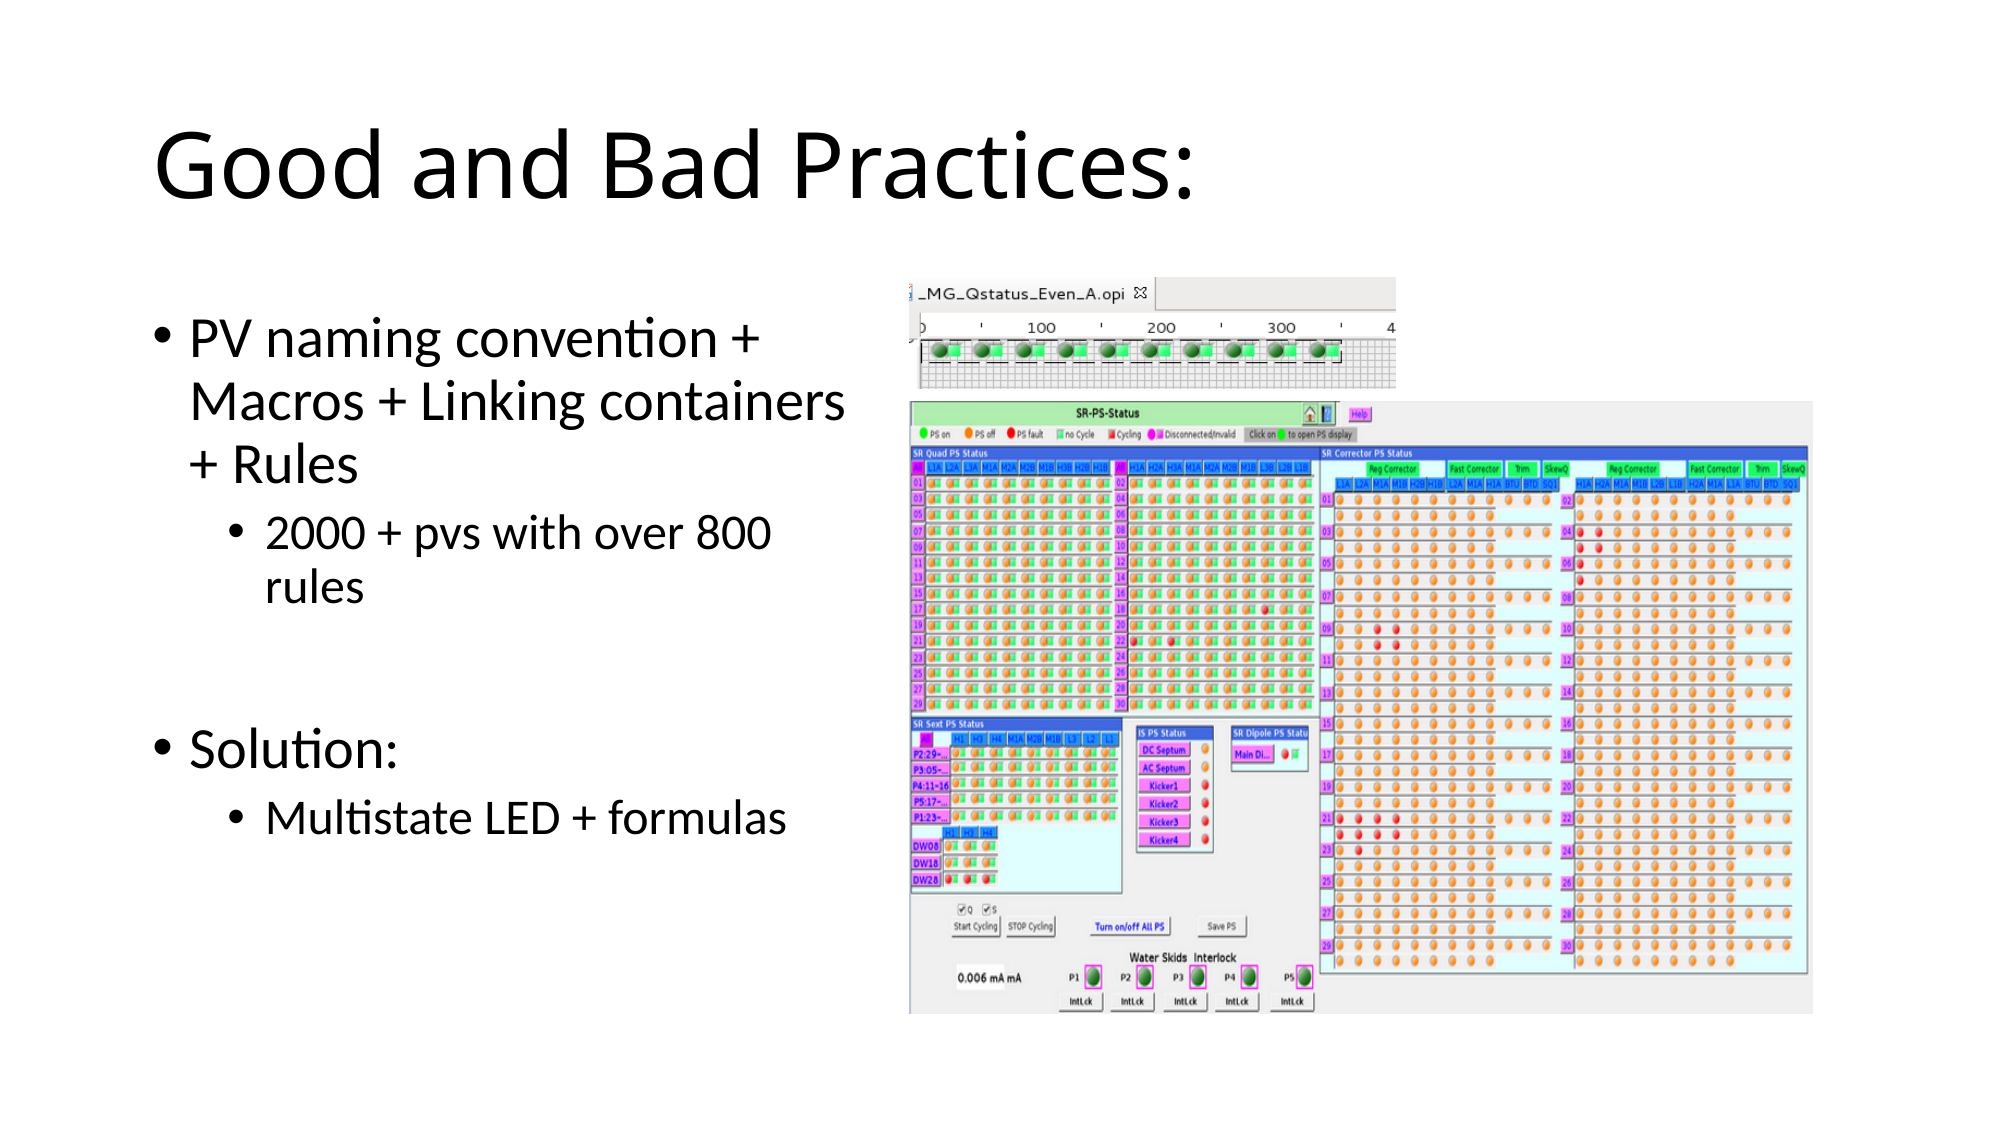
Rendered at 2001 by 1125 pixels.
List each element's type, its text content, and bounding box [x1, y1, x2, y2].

picture [909, 401, 1813, 1014]
title Good and Bad Practices: [137, 59, 1863, 278]
list PV naming convention + Macros + Linking containers + Rules 2000 + pvs with over 800 rules Solution: Multistate LED + formulas [137, 299, 867, 1014]
picture [909, 277, 1396, 389]
